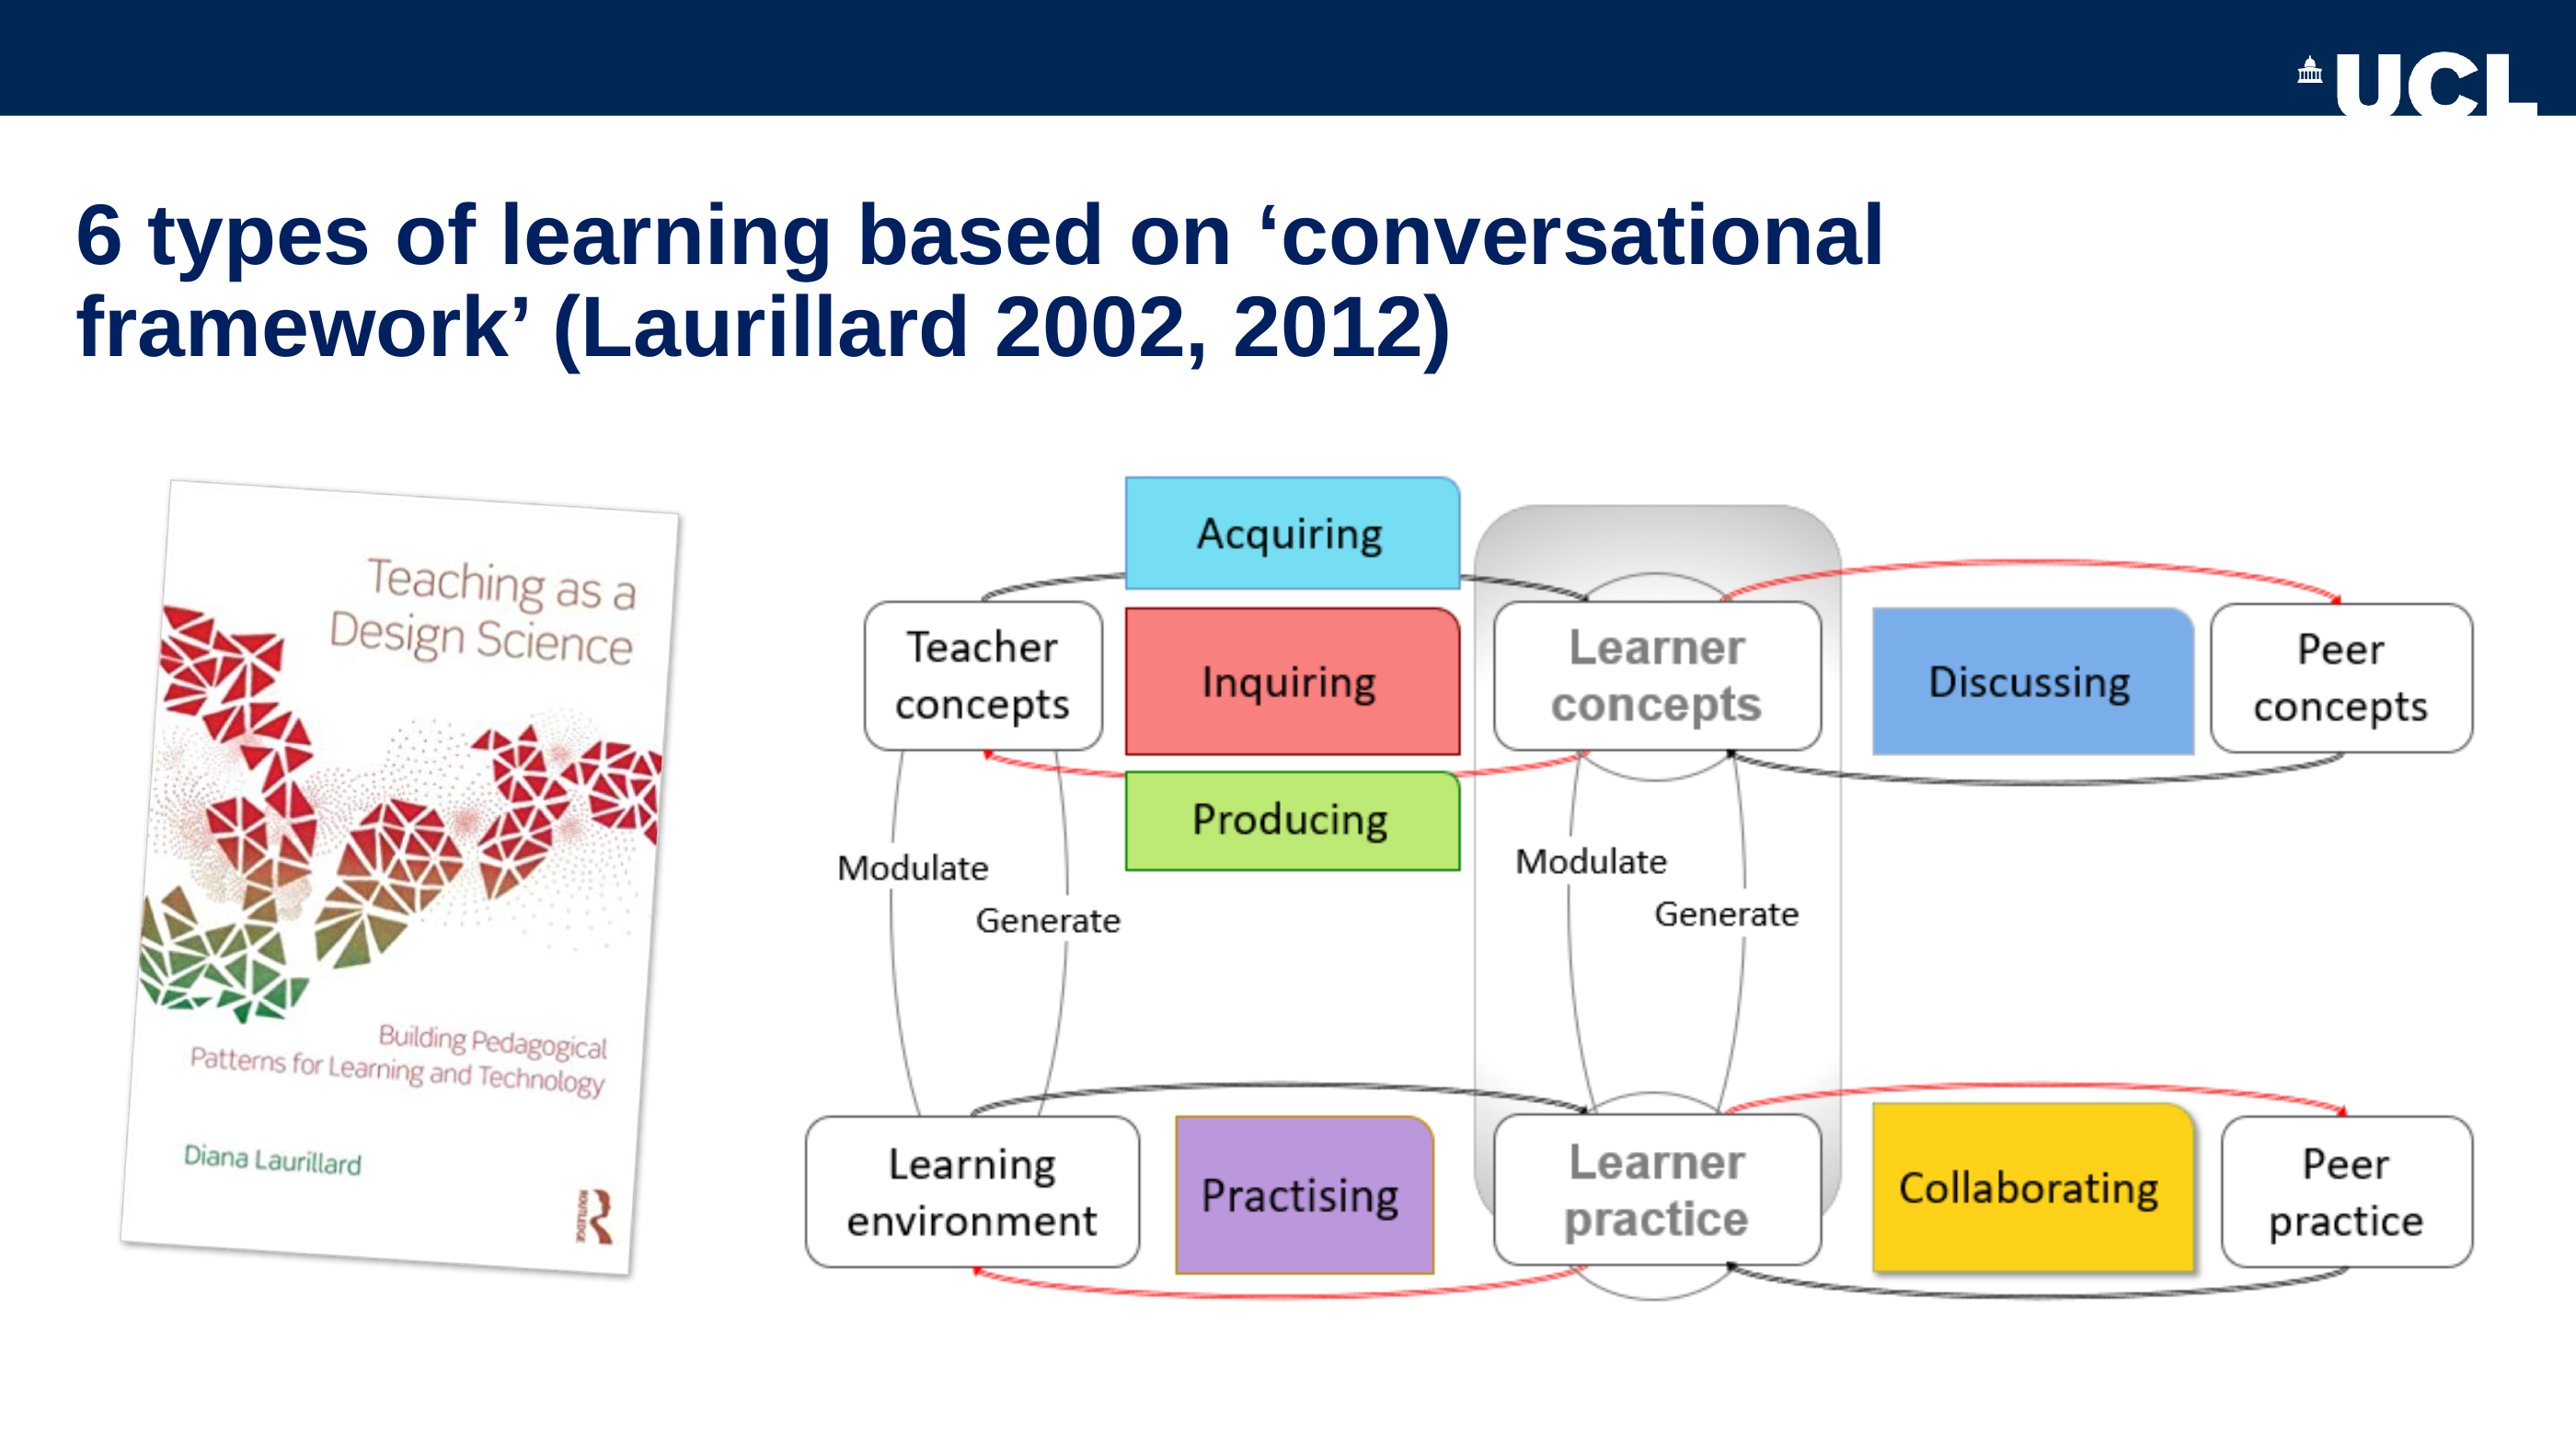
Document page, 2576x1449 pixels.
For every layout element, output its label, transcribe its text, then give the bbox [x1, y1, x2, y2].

picture [121, 480, 679, 1274]
title 6 types of learning based on ‘conversational framework’ (Laurillard 2002, 2012) [75, 190, 1978, 479]
picture [0, 0, 2576, 116]
picture [784, 468, 2501, 1374]
